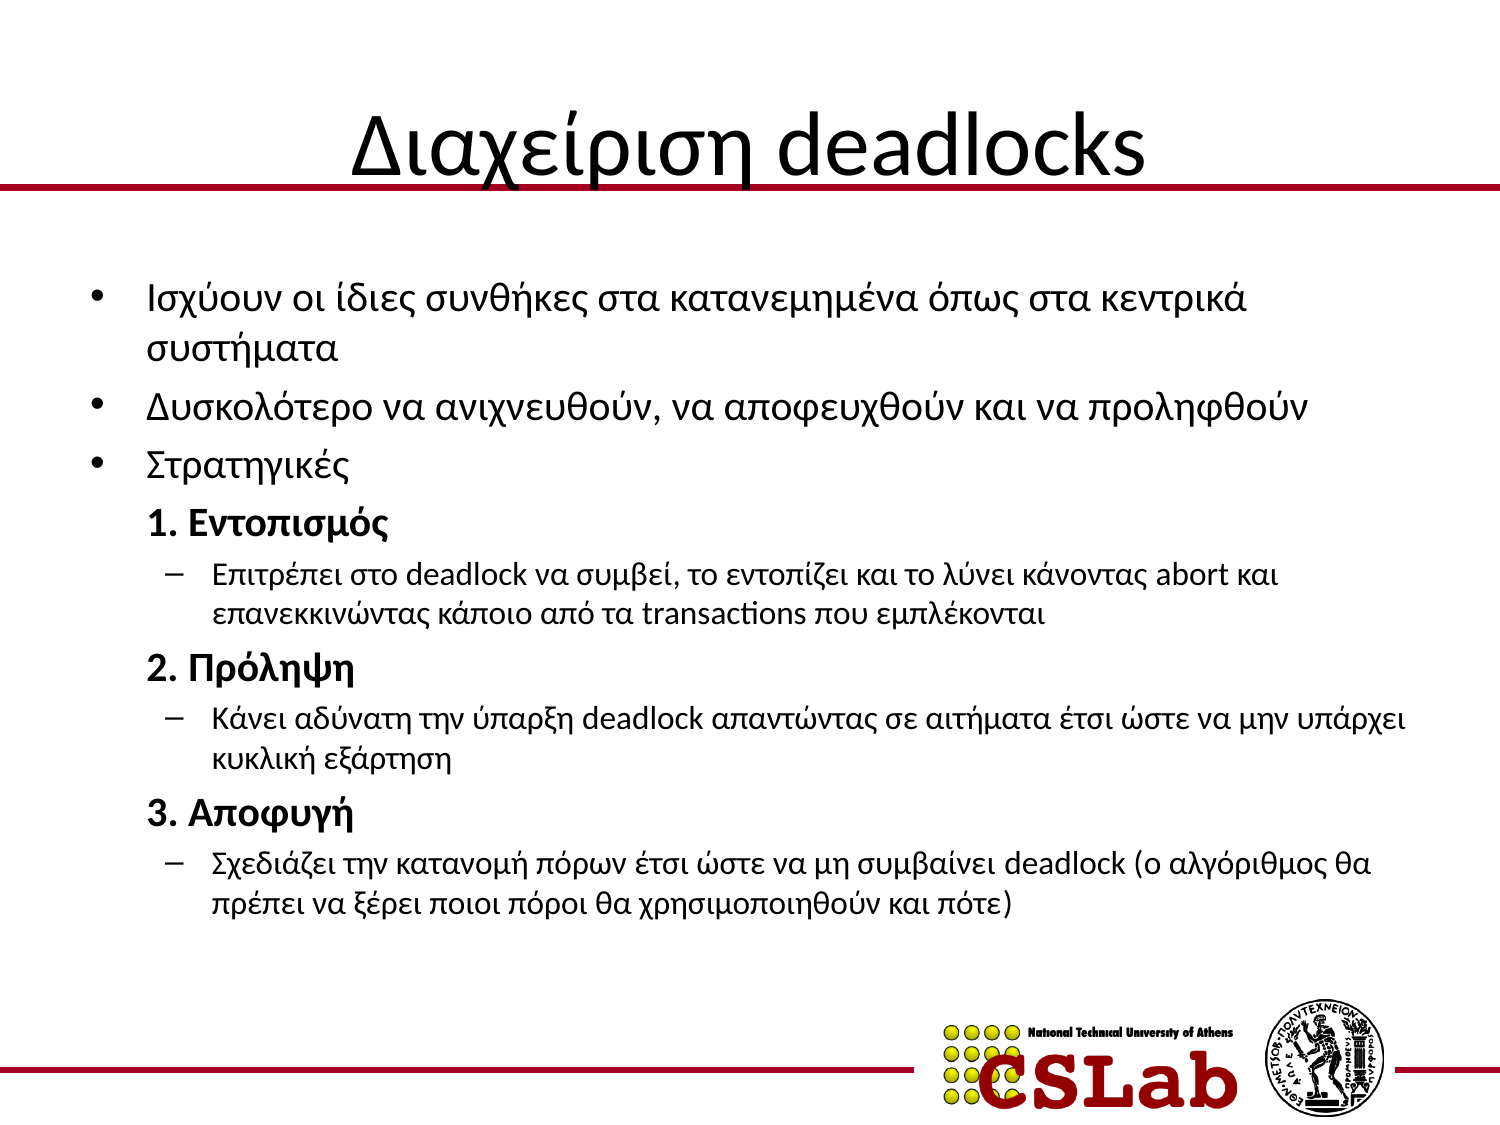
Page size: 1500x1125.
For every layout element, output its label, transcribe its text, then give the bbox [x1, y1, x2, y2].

title Διαχείριση deadlocks [74, 44, 1426, 233]
list Ισχύουν οι ίδιες συνθήκες στα κατανεμημένα όπως στα κεντρικά συστήματα Δυσκολότερο να ανιχνευθούν, να αποφευχθούν και να προληφθούν Στρατηγικές 1. Εντοπισμός Επιτρέπει στο deadlock να συμβεί, το εντοπίζει και το λύνει κάνοντας abort και επανεκκινώντας κάποιο από τα transactions που εμπλέκονται 2. Πρόληψη Κάνει αδύνατη την ύπαρξη deadlock απαντώντας σε αιτήματα έτσι ώστε να μην υπάρχει κυκλική εξάρτηση 3. Αποφυγή Σχεδιάζει την κατανομή πόρων έτσι ώστε να μη συμβαίνει deadlock (ο αλγόριθμος θα πρέπει να ξέρει ποιοι πόροι θα χρησιμοποιηθούν και πότε) [74, 262, 1426, 1006]
picture [1265, 1006, 1384, 1117]
picture [937, 1022, 1243, 1118]
